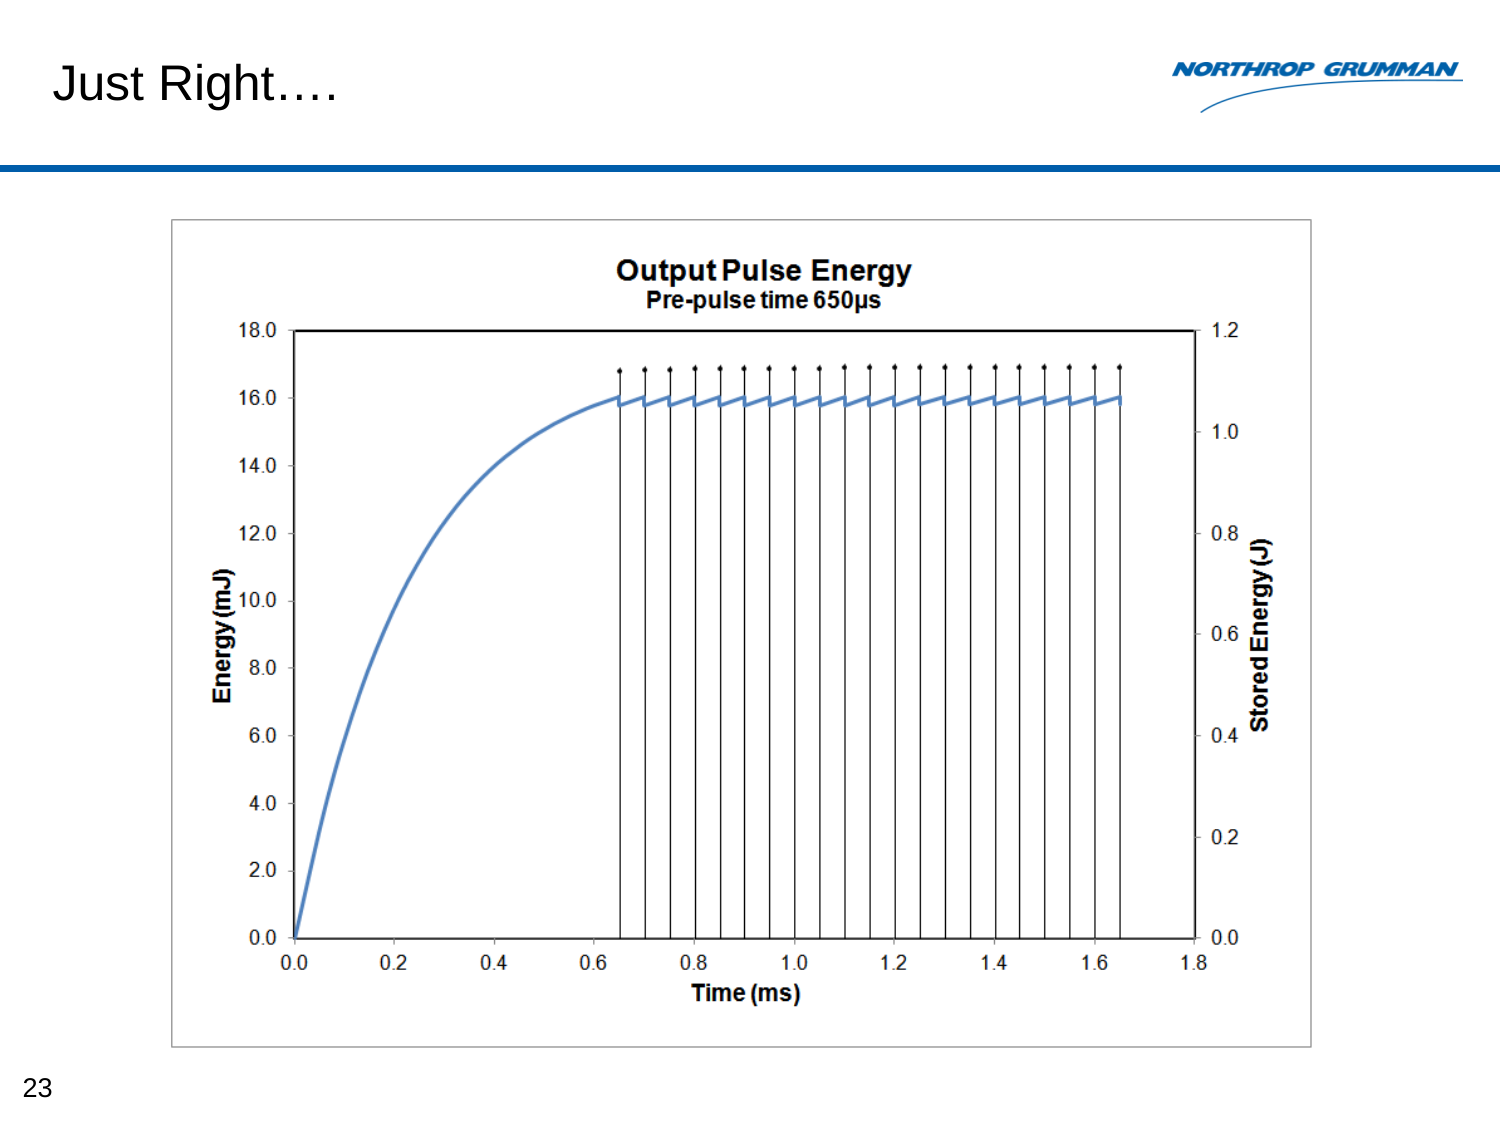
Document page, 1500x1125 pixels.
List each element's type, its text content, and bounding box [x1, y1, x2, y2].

picture [1172, 62, 1463, 113]
title Just Right…. [37, 11, 1138, 150]
slide_number 23 [4, 1062, 71, 1112]
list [170, 218, 1314, 1050]
